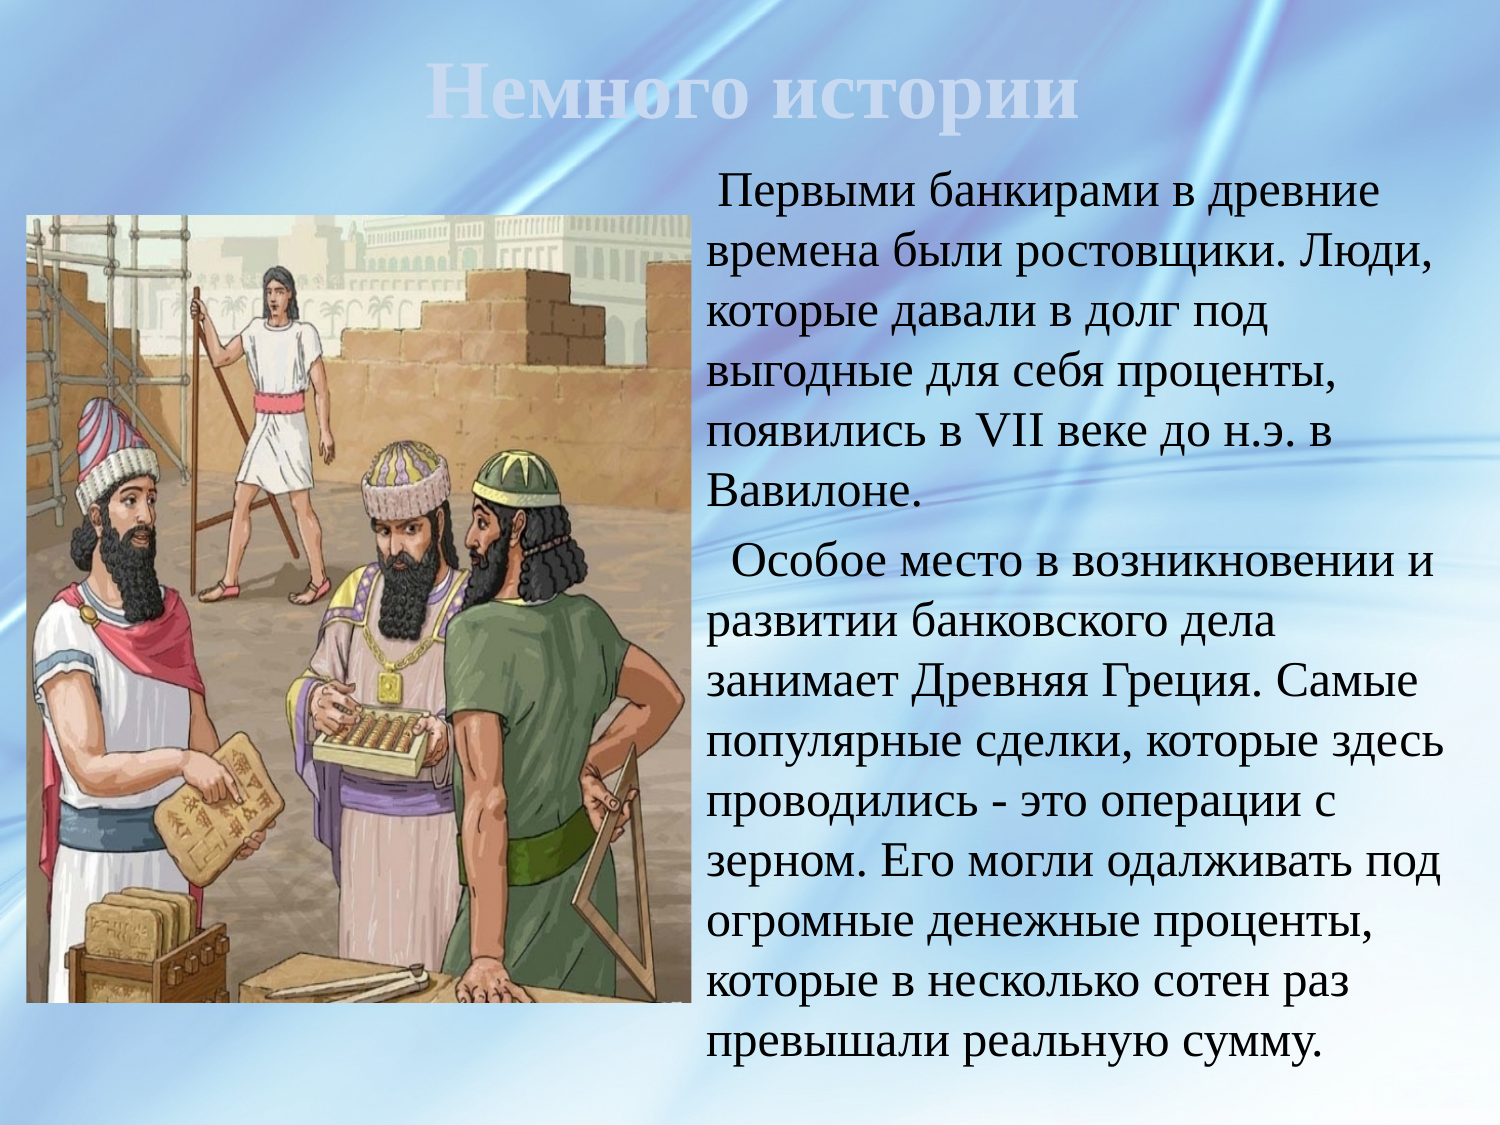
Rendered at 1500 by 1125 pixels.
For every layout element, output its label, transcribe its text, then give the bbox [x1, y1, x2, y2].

list Первыми банкирами в древние времена были ростовщики. Люди, которые давали в долг под выгодные для себя проценты, появились в VII веке до н.э. в Вавилоне. Особое место в возникновении и развитии банковского дела занимает Древняя Греция. Самые популярные сделки, которые здесь проводились - это операции с зерном. Его могли одалживать под огромные денежные проценты, которые в несколько сотен раз превышали реальную сумму. [690, 149, 1483, 1120]
picture [26, 184, 692, 1004]
title Немного истории [88, 3, 1439, 169]
